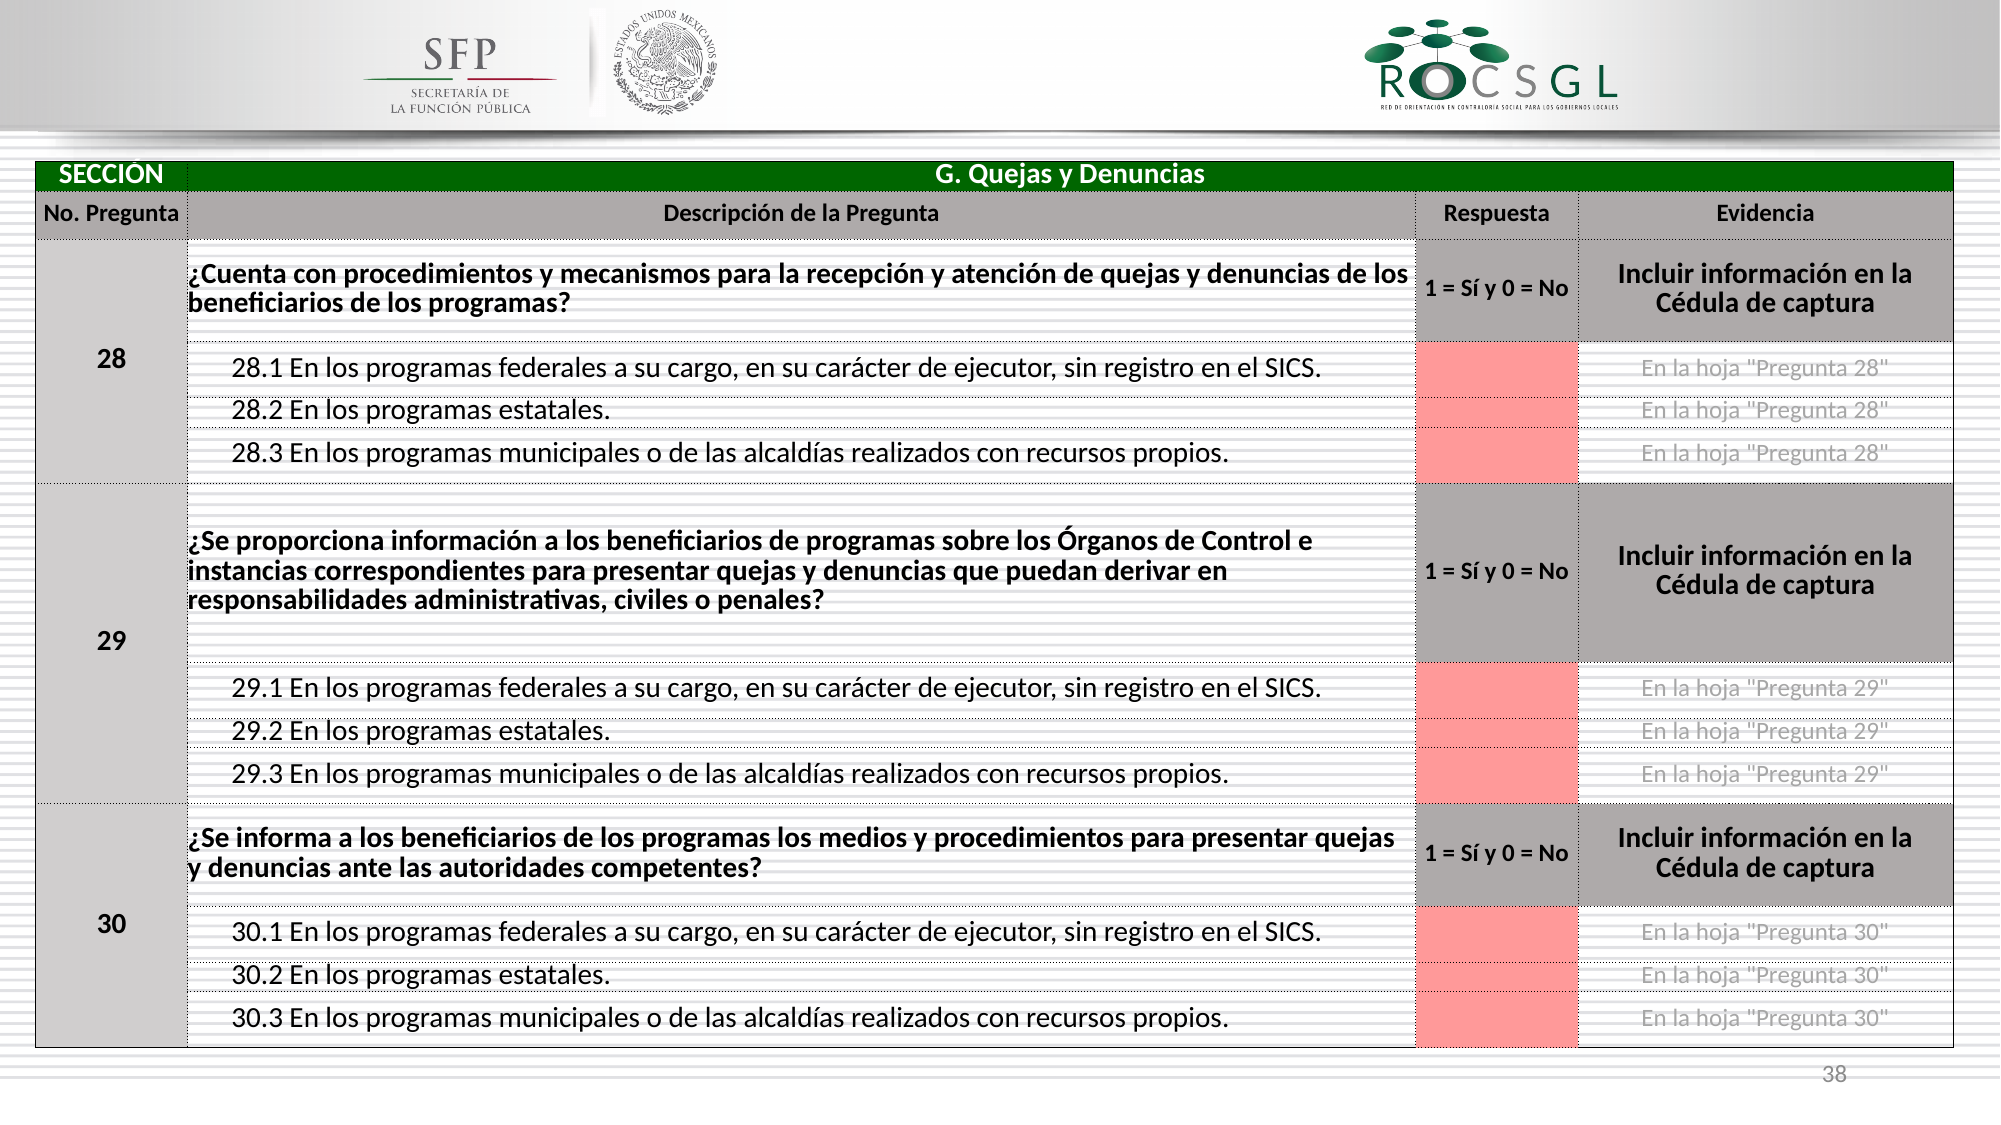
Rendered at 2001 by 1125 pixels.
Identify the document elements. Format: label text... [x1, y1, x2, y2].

table_cell 29.1 En los programas federales a su cargo, en su carácter de ejecutor, sin registro en el SICS. [188, 662, 1416, 719]
table_cell 30.1 En los programas federales a su cargo, en su carácter de ejecutor, sin registro en el SICS. [188, 906, 1416, 962]
slide_number 37 [1412, 1048, 1863, 1103]
table_cell 1 = Sí y 0 = No [1416, 239, 1578, 342]
table_cell En la hoja "Pregunta 29" [1578, 662, 1953, 719]
table_cell [1416, 748, 1578, 804]
table_cell [1416, 427, 1578, 483]
table_cell En la hoja "Pregunta 29" [1578, 748, 1953, 804]
table_cell En la hoja "Pregunta 30" [1578, 992, 1953, 1047]
table_cell 28.2 En los programas estatales. [188, 398, 1416, 427]
table_cell 30 [36, 804, 188, 1047]
table_cell [1416, 662, 1578, 719]
table_cell Incluir información en la Cédula de captura [1578, 483, 1953, 662]
table_cell [1416, 342, 1578, 398]
table_cell No. Pregunta [36, 191, 188, 239]
table_cell [1416, 906, 1578, 962]
table_cell 28.3 En los programas municipales o de las alcaldías realizados con recursos propios. [188, 427, 1416, 483]
table_cell Descripción de la Pregunta [188, 191, 1416, 239]
table_cell Incluir información en la Cédula de captura [1578, 804, 1953, 906]
table_cell En la hoja "Pregunta 28" [1578, 398, 1953, 427]
table_cell En la hoja "Pregunta 30" [1578, 906, 1953, 962]
table_cell 30.3 En los programas municipales o de las alcaldías realizados con recursos propios. [188, 992, 1416, 1047]
table_cell 29.2 En los programas estatales. [188, 719, 1416, 748]
table_cell 1 = Sí y 0 = No [1416, 483, 1578, 662]
table_cell ¿Cuenta con procedimientos y mecanismos para la recepción y atención de quejas y denuncias de los beneficiarios de los programas? [188, 239, 1416, 342]
table_cell ¿Se proporciona información a los beneficiarios de programas sobre los Órganos de Control e instancias correspondientes para presentar quejas y denuncias que puedan derivar en responsabilidades administrativas, civiles o penales? [188, 483, 1416, 662]
table_cell Evidencia [1578, 191, 1953, 239]
table_cell [1416, 719, 1578, 748]
table_cell [1416, 398, 1578, 427]
table_cell En la hoja "Pregunta 28" [1578, 342, 1953, 398]
table_cell En la hoja "Pregunta 29" [1578, 719, 1953, 748]
table_cell En la hoja "Pregunta 30" [1578, 962, 1953, 992]
table_cell 29.3 En los programas municipales o de las alcaldías realizados con recursos propios. [188, 748, 1416, 804]
table_cell [1416, 992, 1578, 1048]
table_cell 28 [36, 239, 188, 483]
table_cell ¿Se informa a los beneficiarios de los programas los medios y procedimientos para presentar quejas y denuncias ante las autoridades competentes? [188, 804, 1416, 906]
table_cell Respuesta [1416, 191, 1578, 239]
table_header G. Quejas y Denuncias [188, 162, 1953, 191]
table_cell Incluir información en la Cédula de captura [1578, 239, 1953, 342]
table_cell [1416, 962, 1578, 992]
table_cell 1 = Sí y 0 = No [1416, 804, 1578, 906]
table_cell 28.1 En los programas federales a su cargo, en su carácter de ejecutor, sin registro en el SICS. [188, 342, 1416, 398]
table_cell 30.2 En los programas estatales. [188, 962, 1416, 992]
table_cell 29 [36, 483, 188, 804]
table_header SECCIÓN [36, 162, 188, 191]
table_cell En la hoja "Pregunta 28" [1578, 427, 1953, 483]
picture [0, 0, 2000, 1079]
